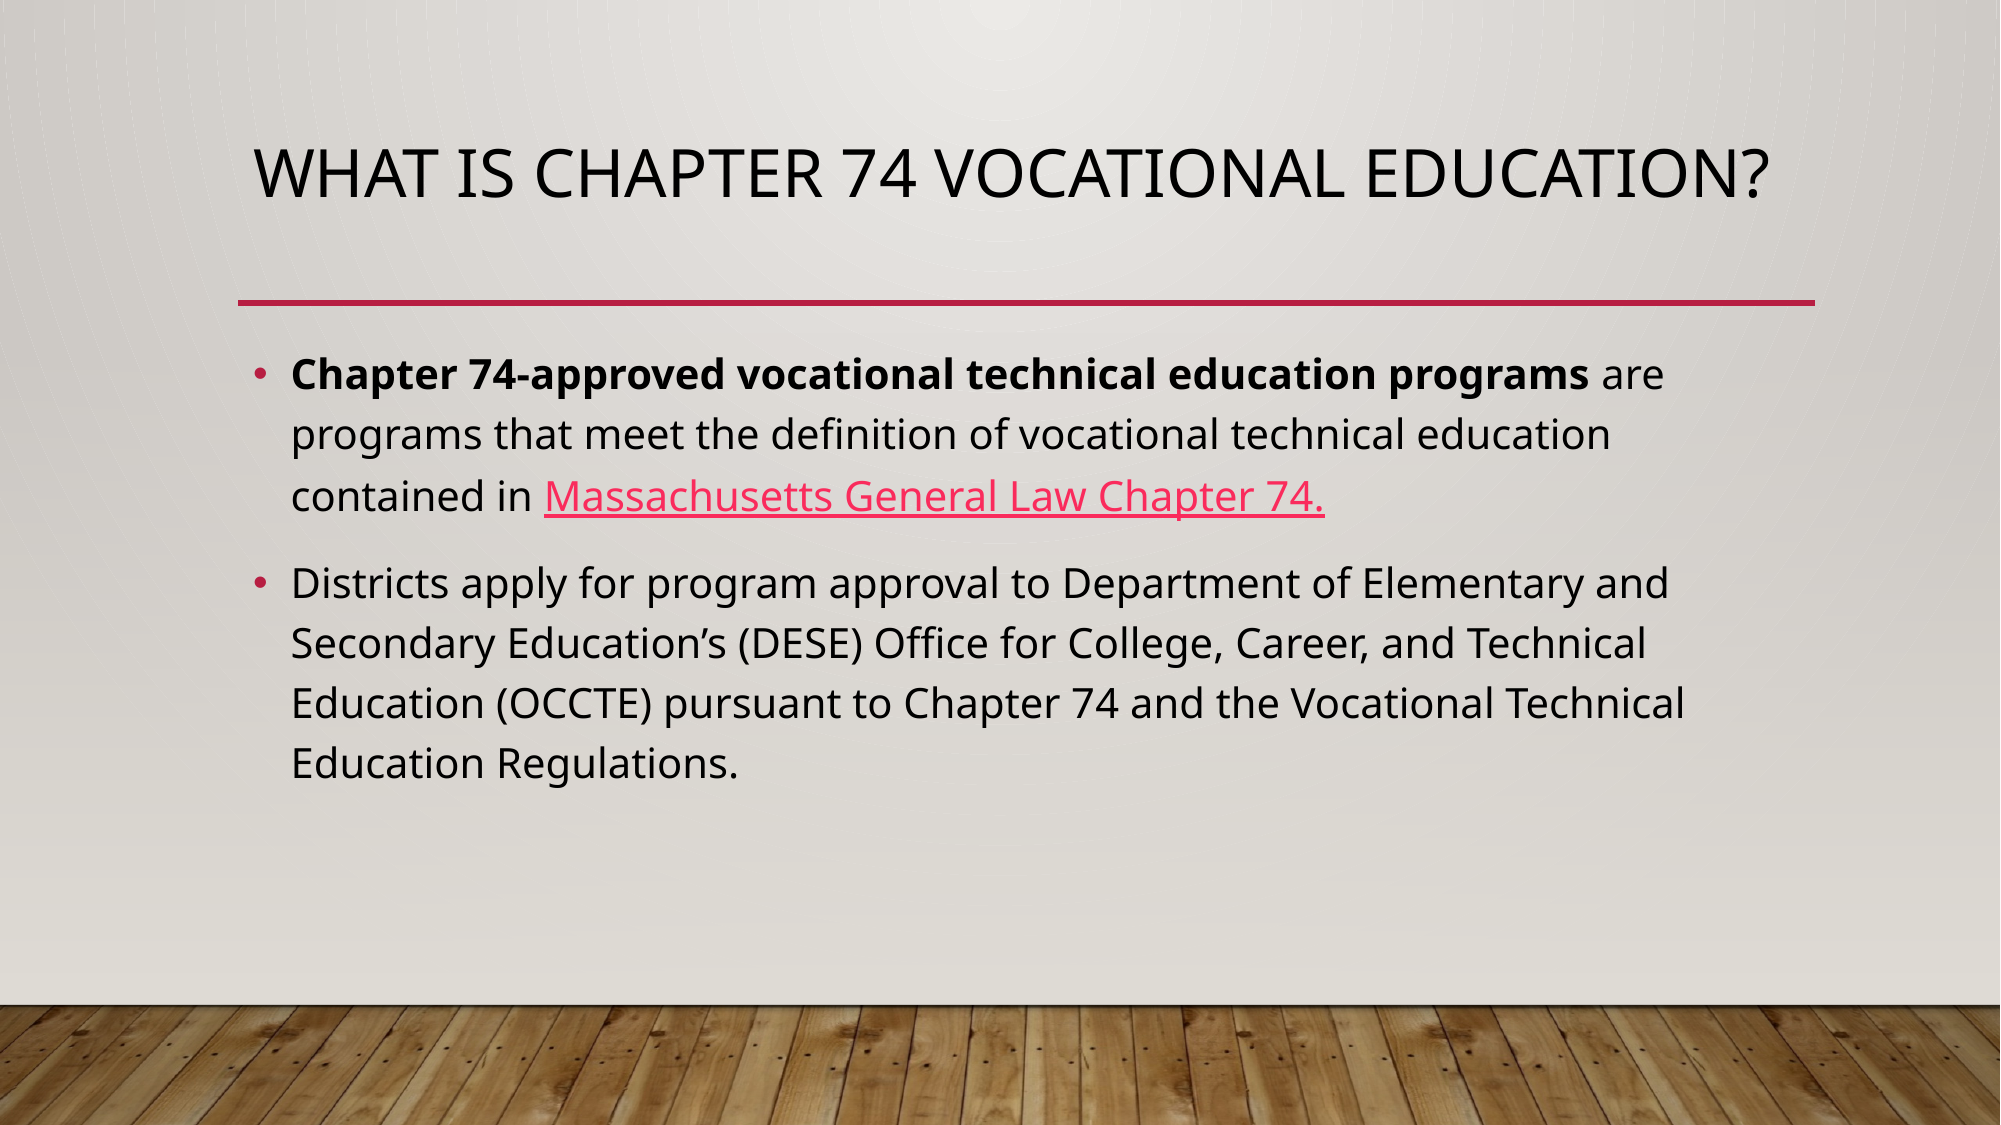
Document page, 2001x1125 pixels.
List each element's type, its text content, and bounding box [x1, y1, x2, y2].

title What is chapter 74 vocational education? [238, 131, 1814, 305]
picture [0, 1005, 2000, 1125]
list Chapter 74-approved vocational technical education programs are programs that meet the definition of vocational technical education contained in Massachusetts General Law Chapter 74. Districts apply for program approval to Department of Elementary and Secondary Education’s (DESE) Office for College, Career, and Technical Education (OCCTE) pursuant to Chapter 74 and the Vocational Technical Education Regulations. [238, 330, 1814, 897]
